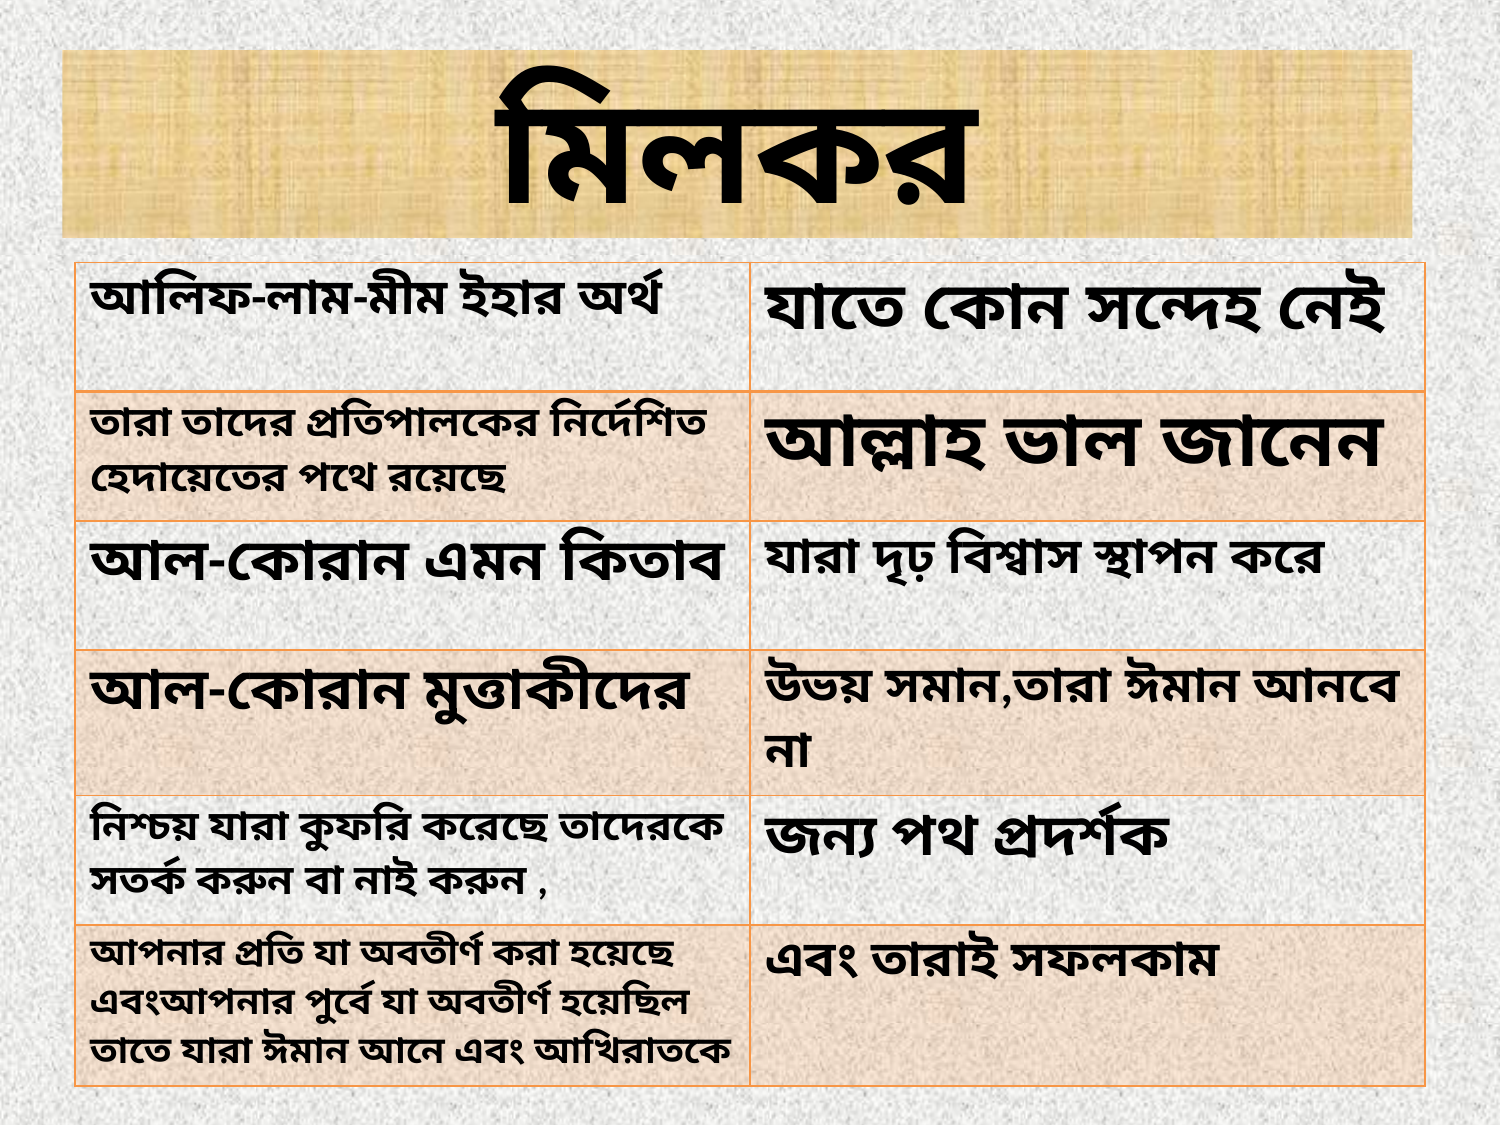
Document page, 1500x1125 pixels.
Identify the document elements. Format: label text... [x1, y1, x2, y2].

table_cell আপনার প্রতি যা অবতীর্ণ করা হয়েছে এবংআপনার পুর্বে যা অবতীর্ণ হয়েছিল তাতে যারা ঈমান আনে এবং আখিরাতকে [76, 926, 749, 1085]
picture [0, 0, 1500, 1125]
table_cell আল-কোরান মুত্তাকীদের [76, 651, 749, 795]
table_cell আল্লাহ ভাল জানেন [751, 393, 1424, 520]
table_cell তারা তাদের প্রতিপালকের নির্দেশিত হেদায়েতের পথে রয়েছে [76, 393, 749, 520]
table_cell এবং তারাই সফলকাম [751, 926, 1424, 1085]
table_cell নিশ্চয় যারা কুফরি করেছে তাদেরকে সতর্ক করুন বা নাই করুন , [76, 796, 749, 924]
table_header আলিফ-লাম-মীম ইহার অর্থ [76, 263, 749, 390]
table_cell জন্য পথ প্রদর্শক [751, 796, 1424, 924]
table_cell উভয় সমান,তারা ঈমান আনবে না [751, 651, 1424, 795]
title মিলকর [62, 50, 1413, 238]
table_cell আল-কোরান এমন কিতাব [76, 522, 749, 649]
table_cell যারা দৃঢ় বিশ্বাস স্থাপন করে [751, 522, 1424, 649]
table_header যাতে কোন সন্দেহ নেই [751, 263, 1424, 390]
